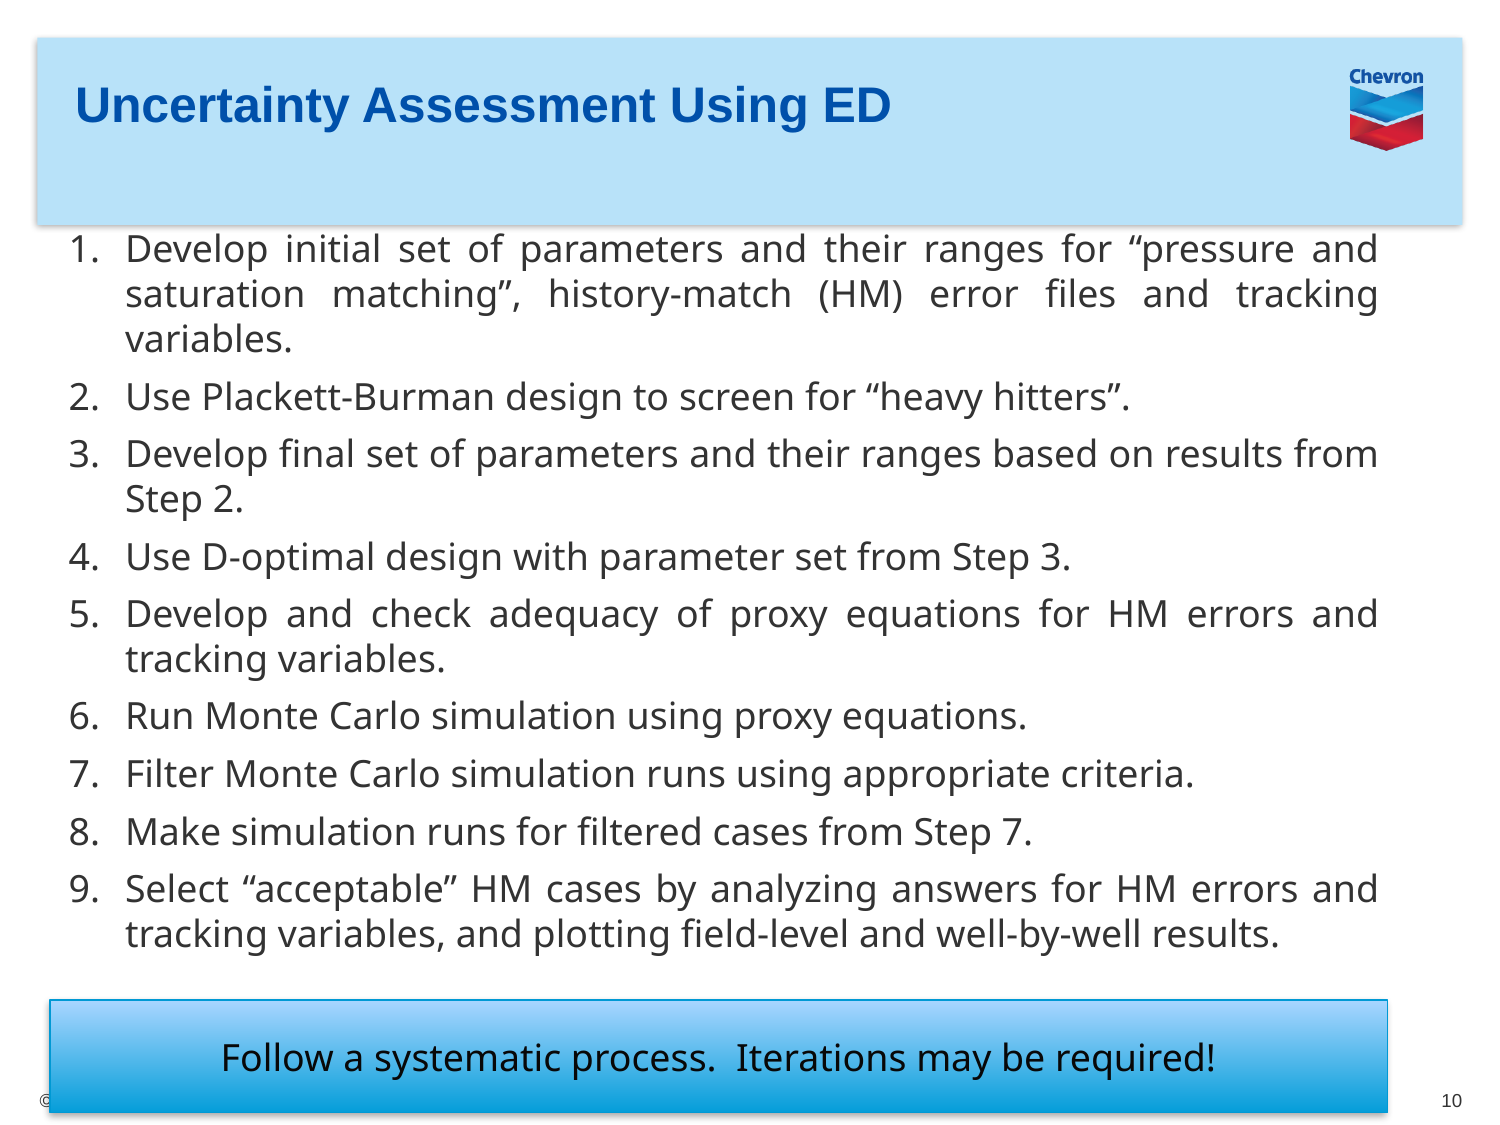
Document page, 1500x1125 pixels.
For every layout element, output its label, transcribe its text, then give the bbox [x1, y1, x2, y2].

title Uncertainty Assessment Using ED [75, 72, 1325, 200]
text_box Follow a systematic process. Iterations may be required! [49, 999, 1388, 1113]
slide_number 10 [1376, 1088, 1463, 1125]
text_box Develop initial set of parameters and their ranges for “pressure and saturation matching”, history-match (HM) error files and tracking variables. Use Plackett-Burman design to screen for “heavy hitters”. Develop final set of parameters and their ranges based on results from Step 2. Use D-optimal design with parameter set from Step 3. Develop and check adequacy of proxy equations for HM errors and tracking variables. Run Monte Carlo simulation using proxy equations. Filter Monte Carlo simulation runs using appropriate criteria. Make simulation runs for filtered cases from Step 7. Select “acceptable” HM cases by analyzing answers for HM errors and tracking variables, and plotting field-level and well-by-well results. [50, 224, 1381, 725]
picture [1325, 44, 1447, 175]
